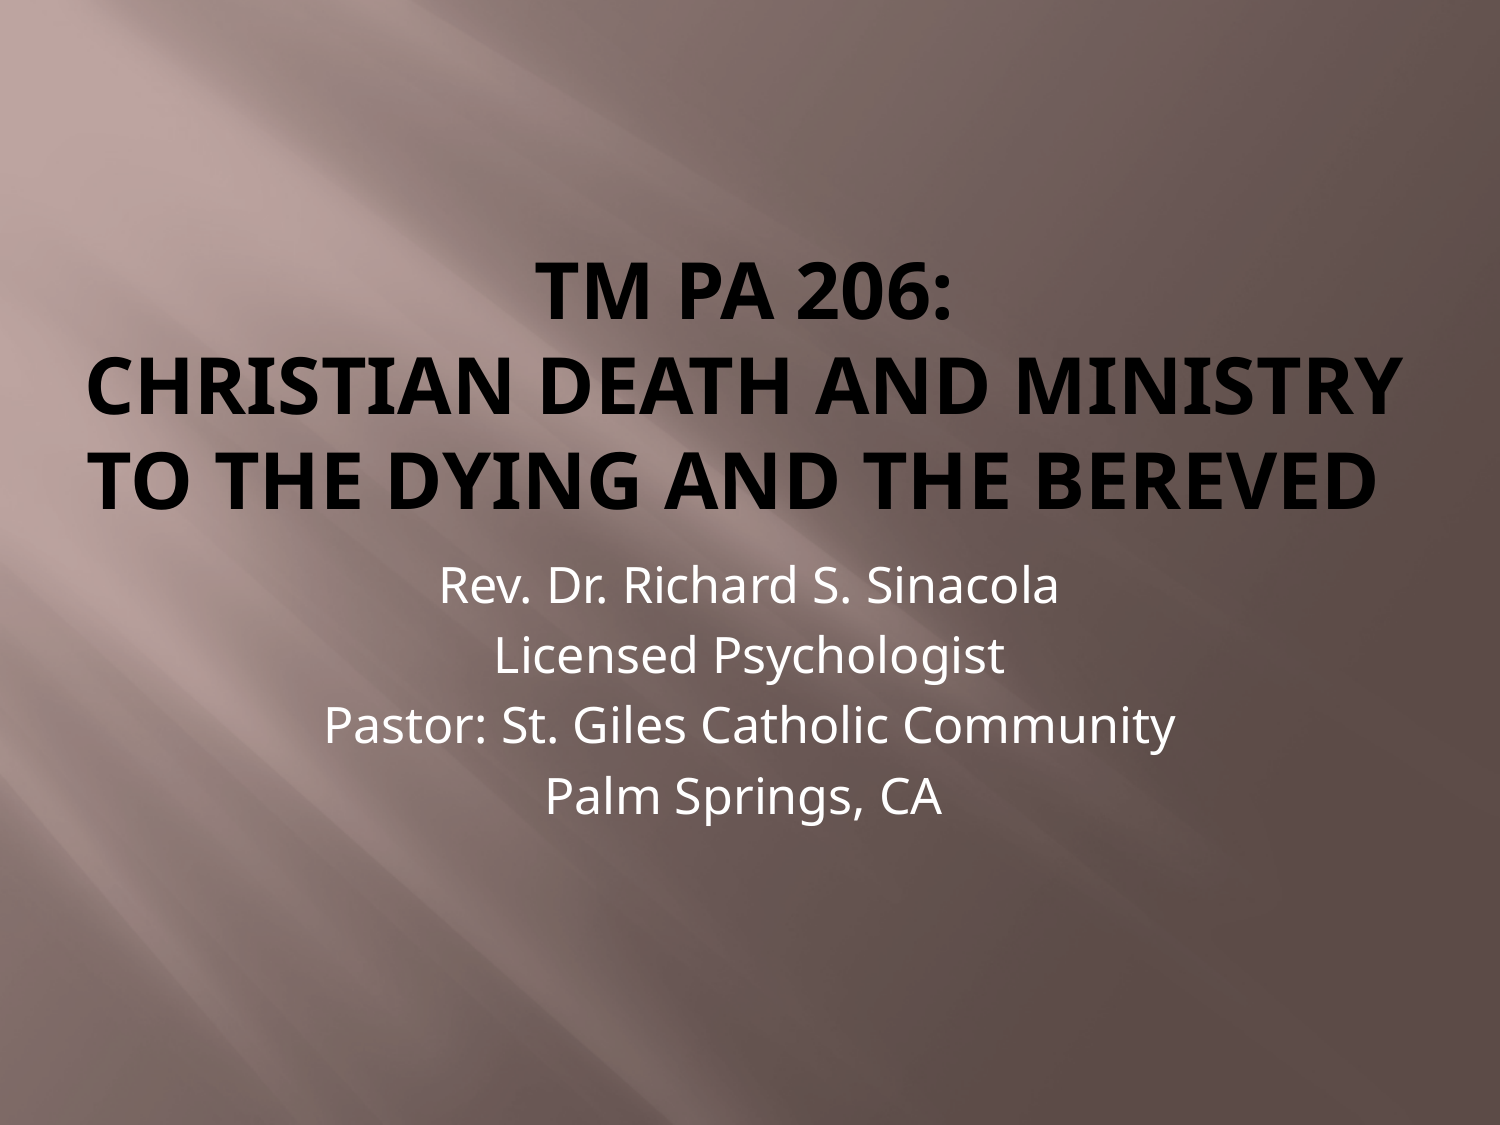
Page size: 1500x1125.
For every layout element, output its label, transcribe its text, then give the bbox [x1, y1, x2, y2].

title TM pa 206: Christian Death and ministry to the dying and the bereved [69, 224, 1420, 525]
subtitle Rev. Dr. Richard S. Sinacola Licensed Psychologist Pastor: St. Giles Catholic Community Palm Springs, CA [225, 546, 1275, 834]
